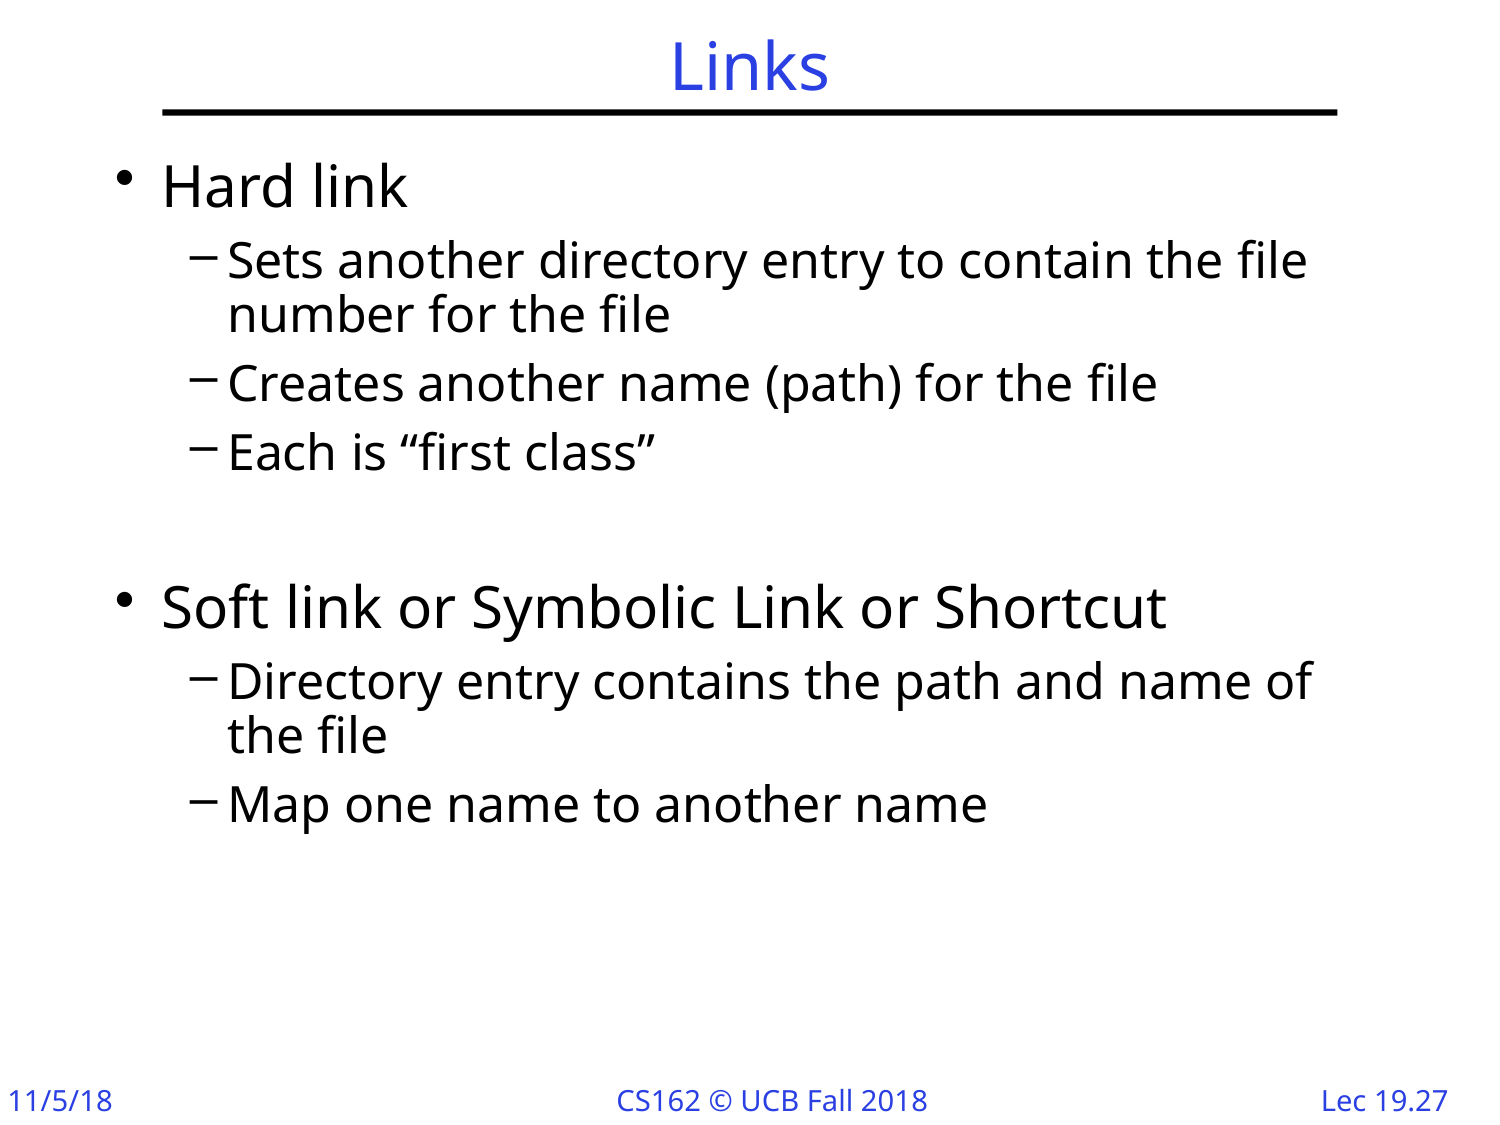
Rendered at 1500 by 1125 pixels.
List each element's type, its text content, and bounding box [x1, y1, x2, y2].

title Links [162, 24, 1338, 113]
list Hard link Sets another directory entry to contain the file number for the file Creates another name (path) for the file Each is “first class” Soft link or Symbolic Link or Shortcut Directory entry contains the path and name of the file Map one name to another name [99, 149, 1400, 988]
